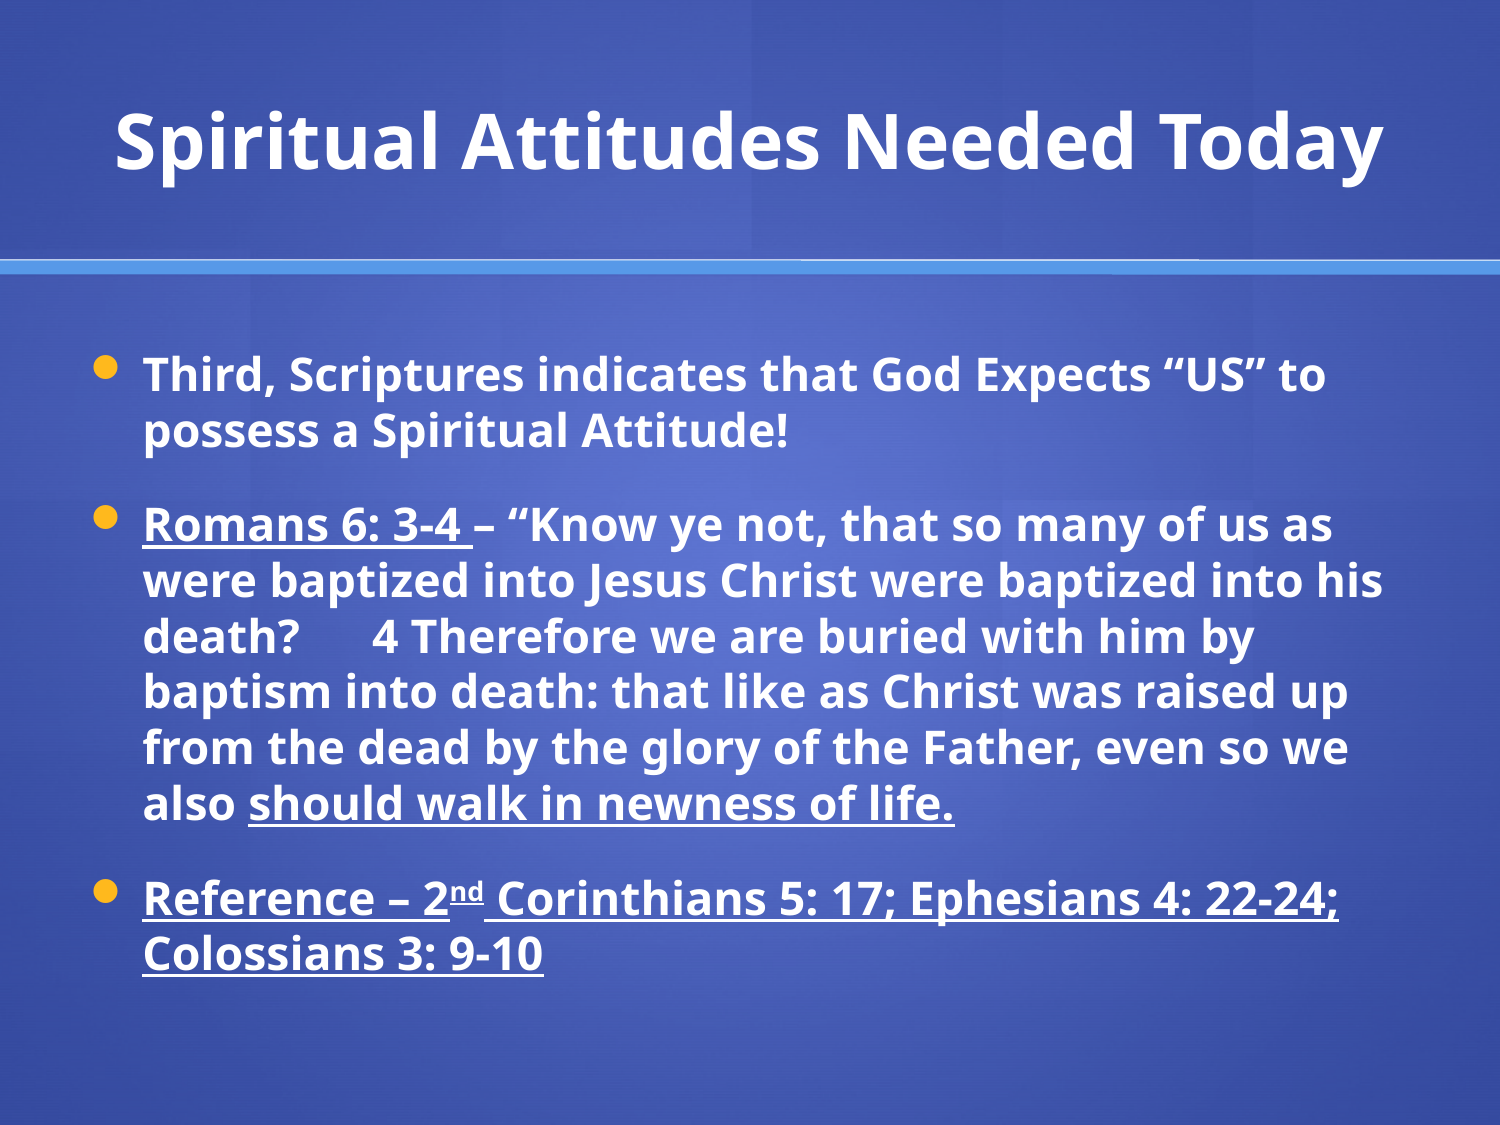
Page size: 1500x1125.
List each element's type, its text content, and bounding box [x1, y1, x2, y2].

title Spiritual Attitudes Needed Today [75, 45, 1425, 233]
list Third, Scriptures indicates that God Expects “US” to possess a Spiritual Attitude! Romans 6: 3-4 – “Know ye not, that so many of us as were baptized into Jesus Christ were baptized into his death? 4 Therefore we are buried with him by baptism into death: that like as Christ was raised up from the dead by the glory of the Father, even so we also should walk in newness of life. Reference – 2nd Corinthians 5: 17; Ephesians 4: 22-24; Colossians 3: 9-10 [75, 337, 1425, 988]
